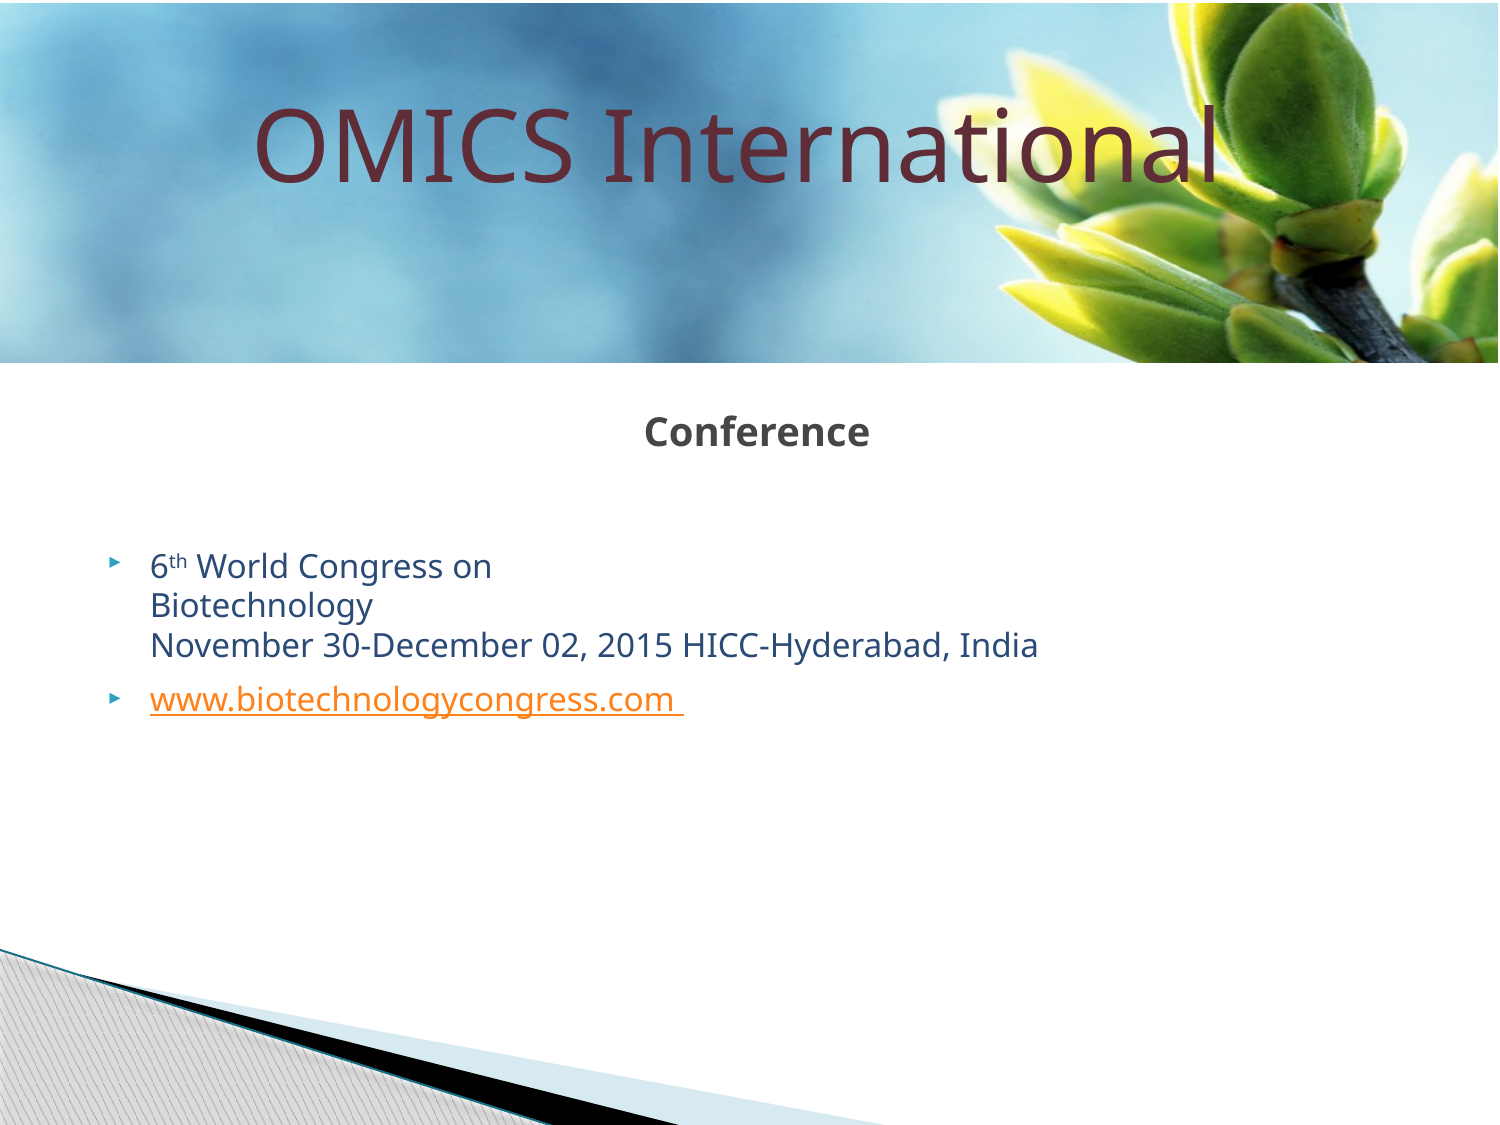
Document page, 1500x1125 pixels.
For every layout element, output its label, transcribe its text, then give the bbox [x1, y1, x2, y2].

list 6th World Congress on Biotechnology November 30-December 02, 2015 HICC-Hyderabad, India www.biotechnologycongress.com [75, 537, 1425, 986]
title Conference [87, 373, 1438, 513]
picture [0, 3, 1498, 363]
